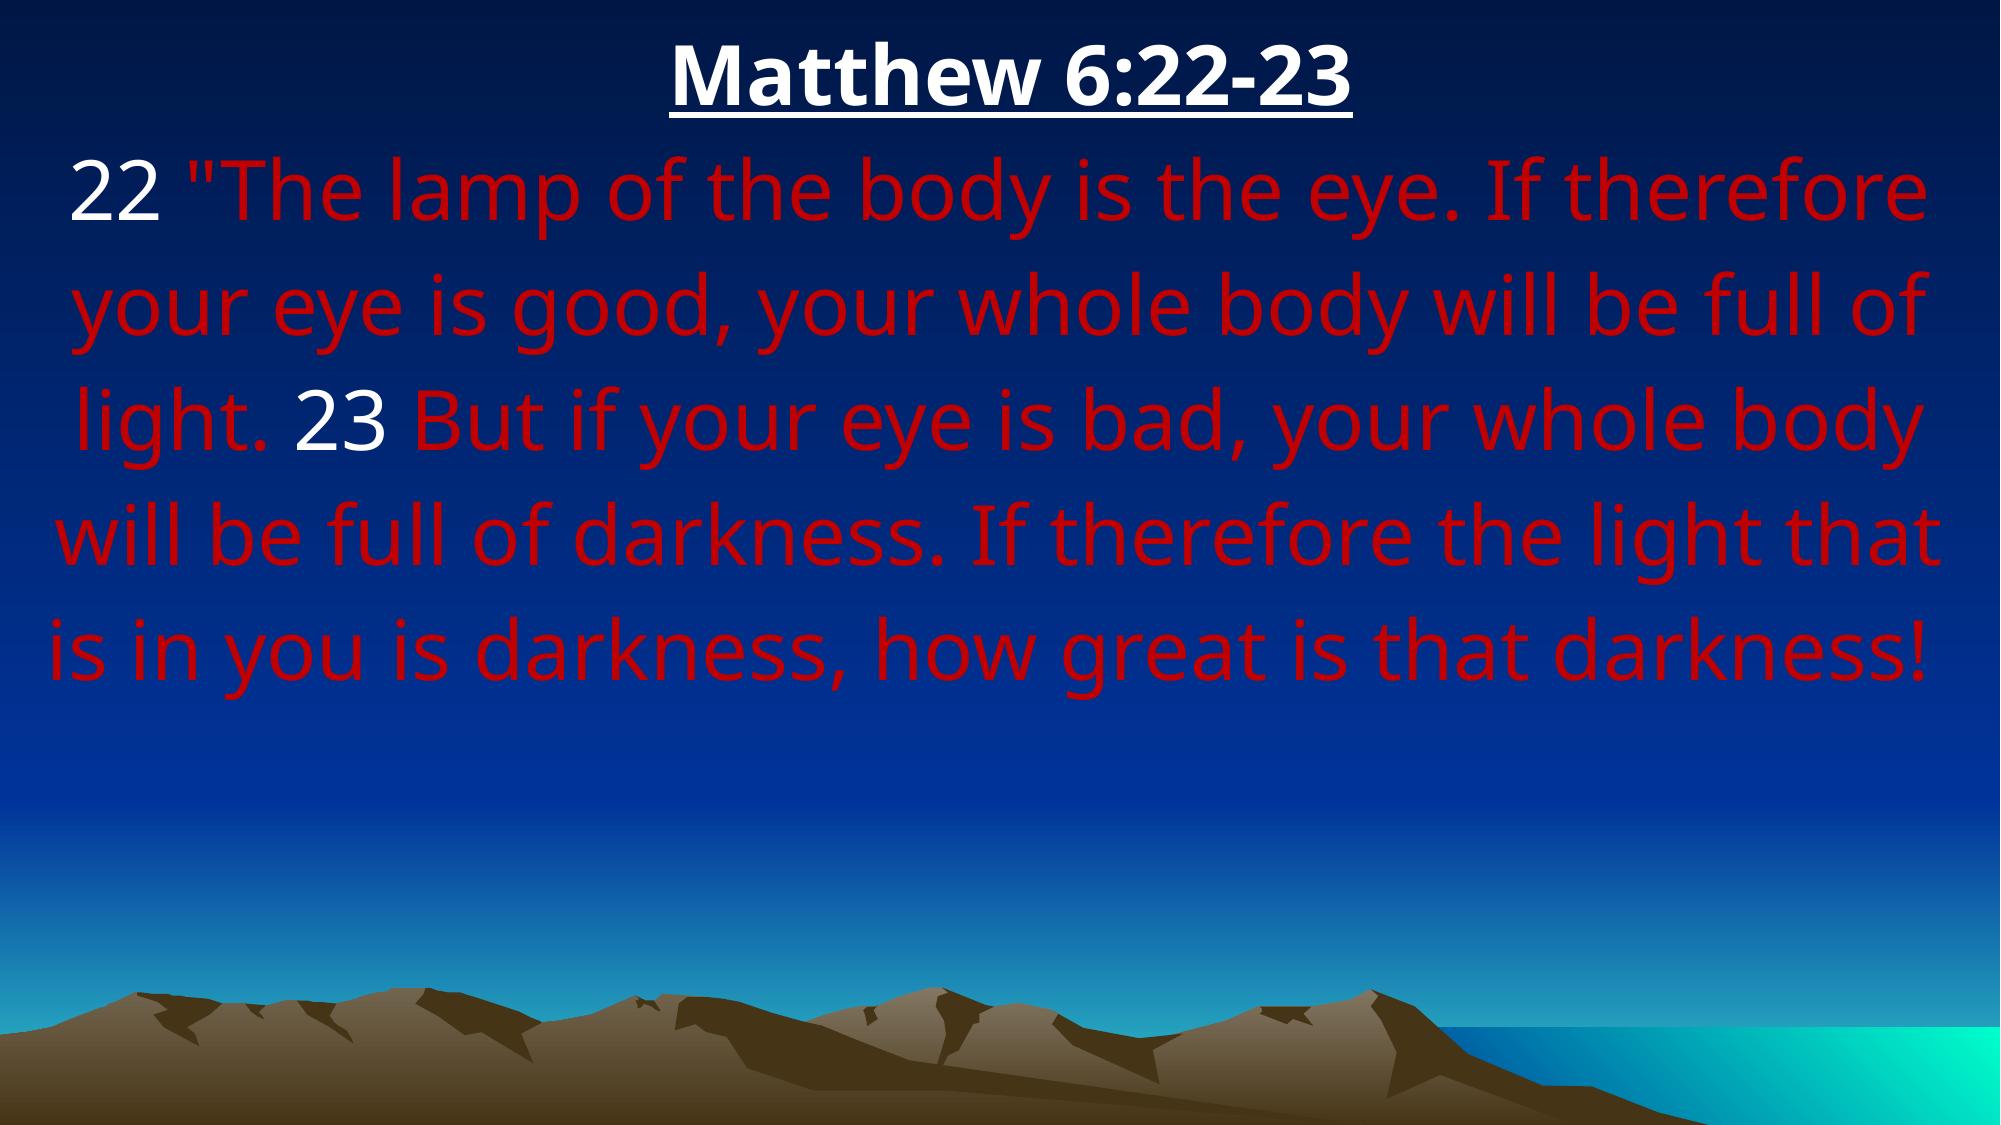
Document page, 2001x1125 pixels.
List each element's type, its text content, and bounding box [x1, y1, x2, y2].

text_box Matthew 6:22-23 22 "The lamp of the body is the eye. If therefore your eye is good, your whole body will be full of light. 23 But if your eye is bad, your whole body will be full of darkness. If therefore the light that is in you is darkness, how great is that darkness! [0, 0, 2000, 825]
